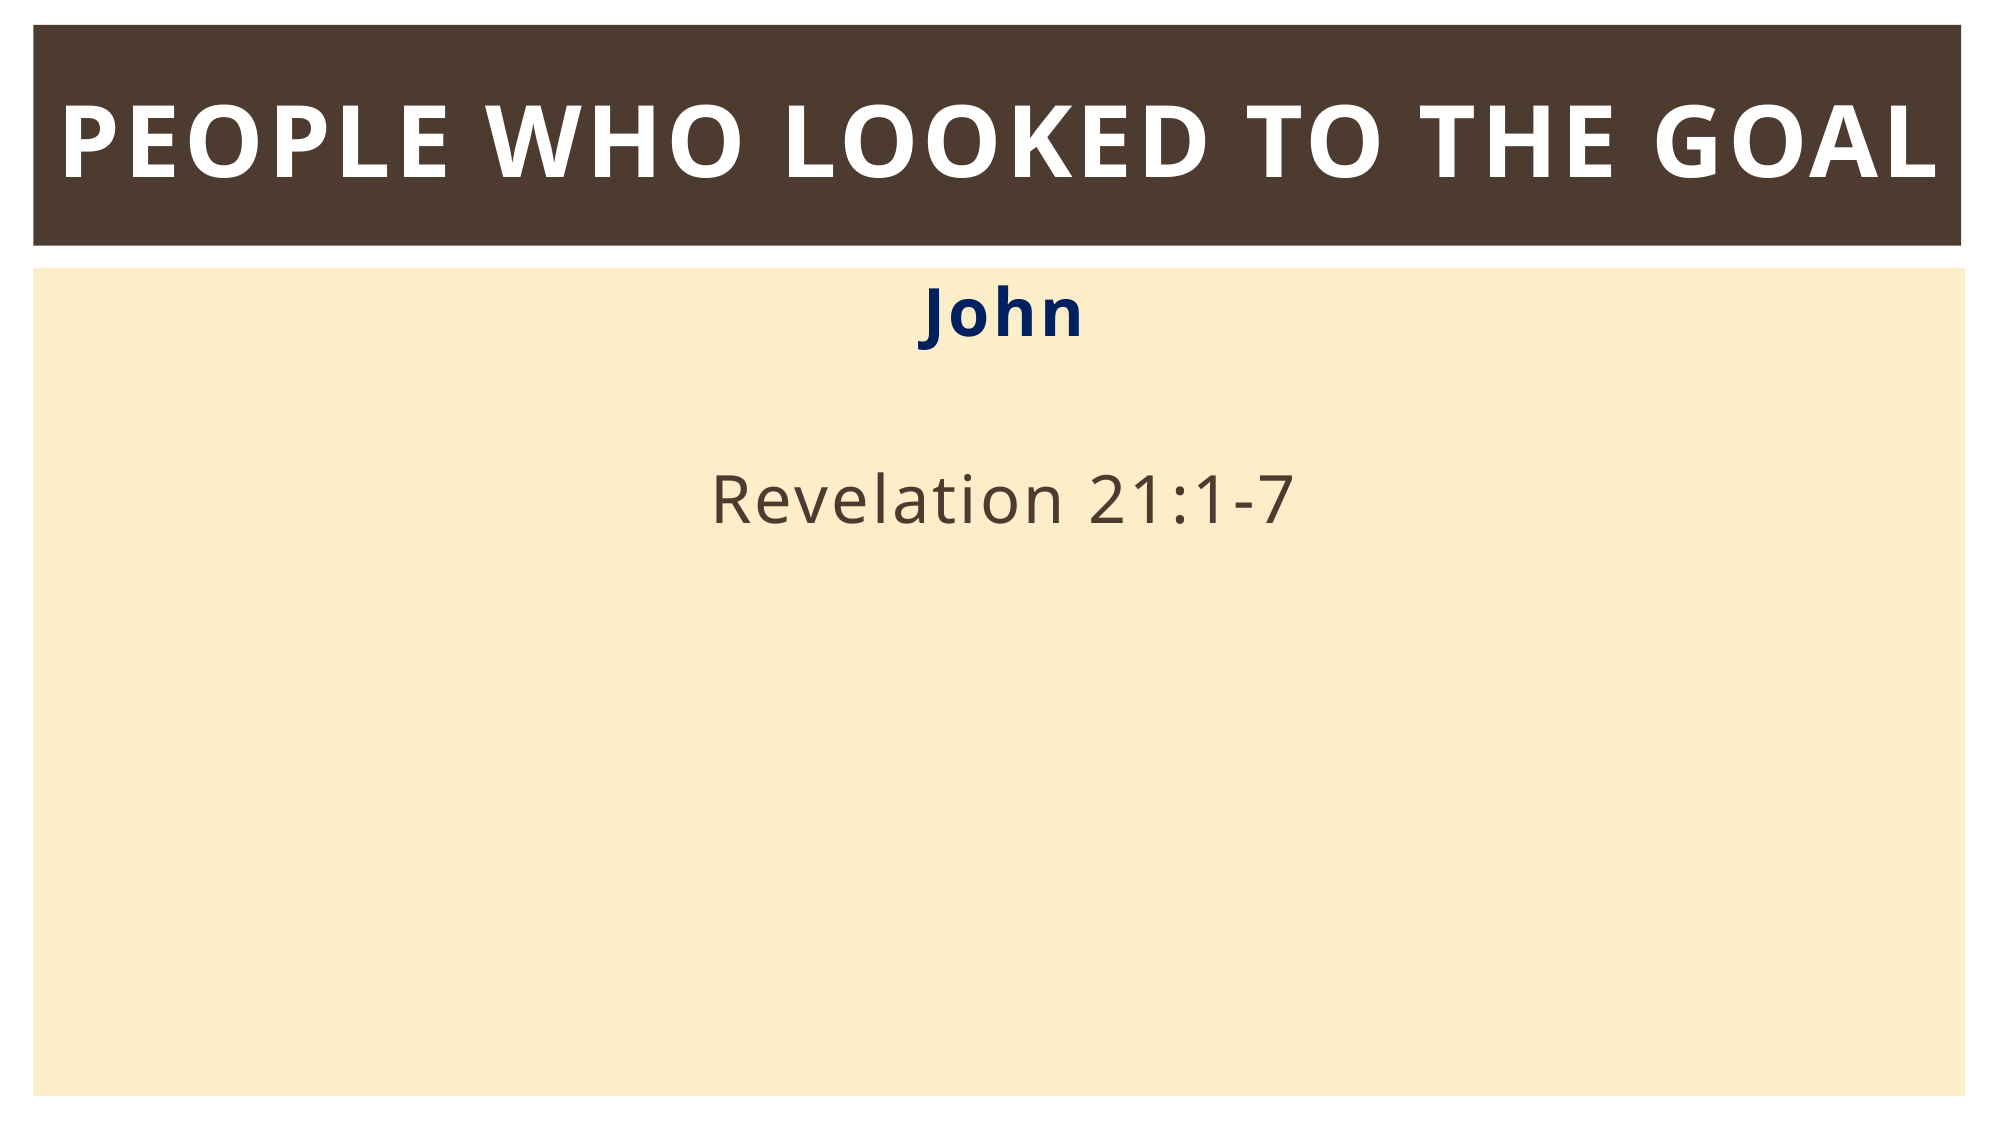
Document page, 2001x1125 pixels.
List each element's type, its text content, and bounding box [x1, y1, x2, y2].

list John Revelation 21:1-7 [275, 262, 1725, 1100]
title People Who Looked to the Goal [0, 24, 2000, 250]
